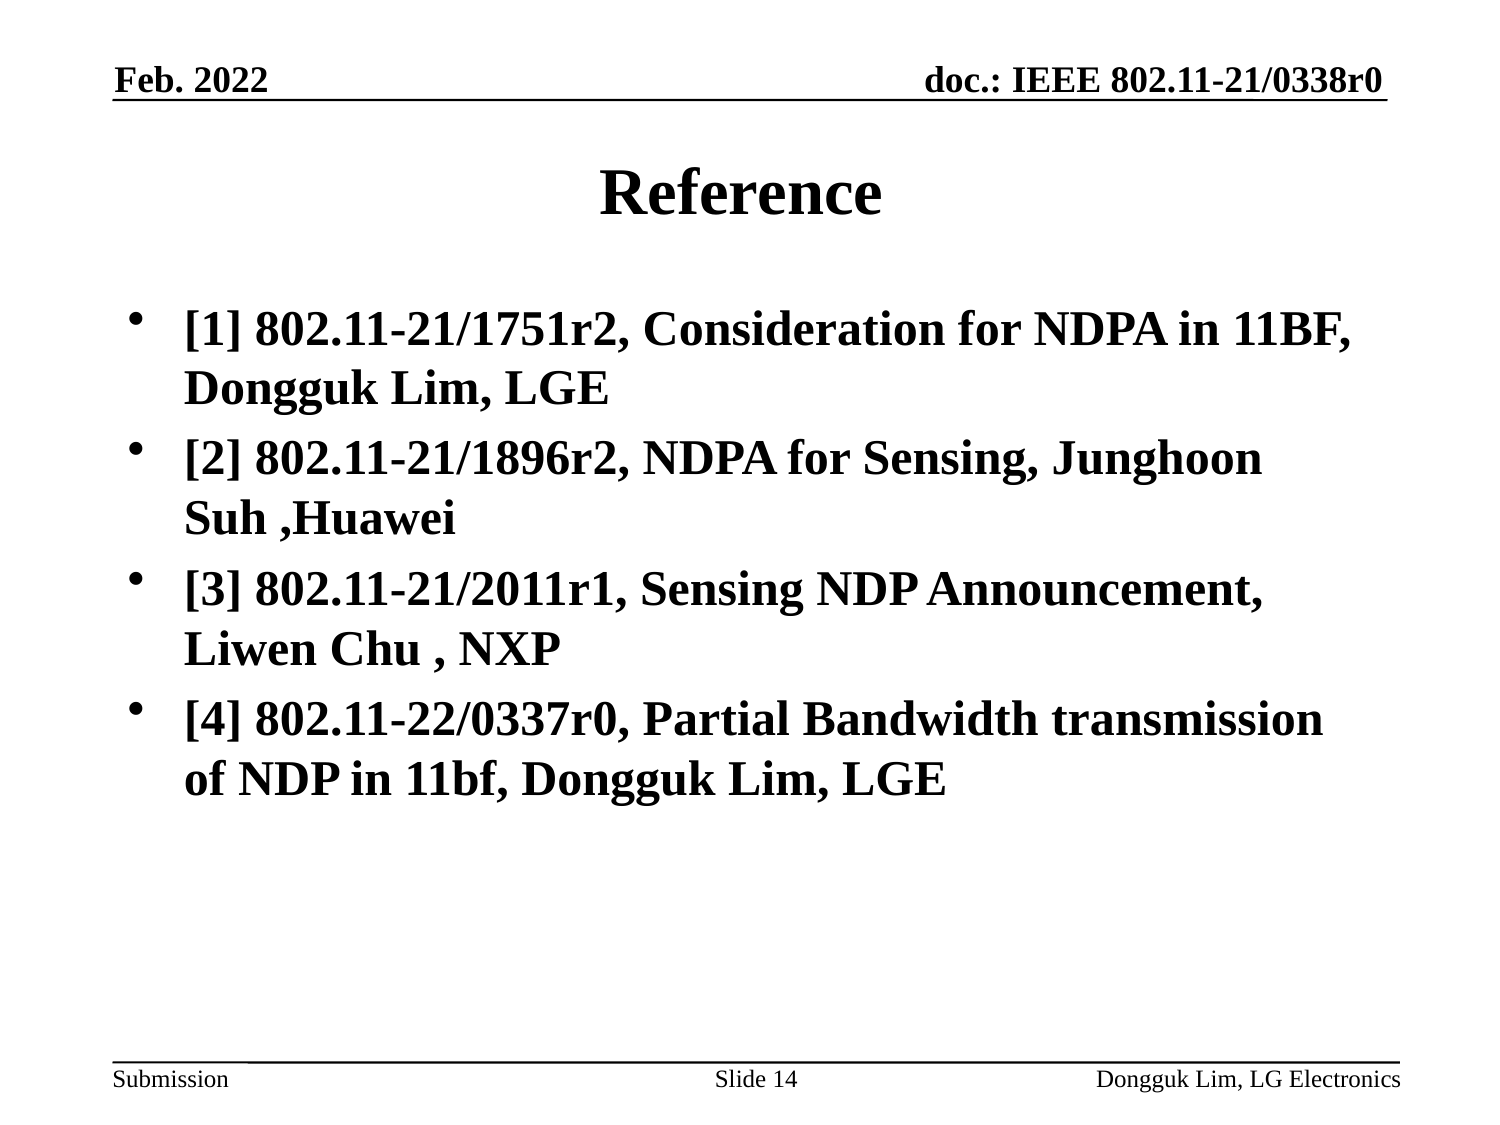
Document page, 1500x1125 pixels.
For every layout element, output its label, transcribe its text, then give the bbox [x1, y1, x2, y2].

footer Dongguk Lim, LG Electronics [1092, 1061, 1402, 1093]
title Reference [112, 112, 1388, 263]
slide_number Slide 14 [712, 1061, 800, 1093]
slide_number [114, 54, 271, 101]
list [1] 802.11-21/1751r2, Consideration for NDPA in 11BF, Dongguk Lim, LGE [2] 802.11-21/1896r2, NDPA for Sensing, Junghoon Suh ,Huawei [3] 802.11-21/2011r1, Sensing NDP Announcement, Liwen Chu , NXP [4] 802.11-22/0337r0, Partial Bandwidth transmission of NDP in 11bf, Dongguk Lim, LGE [112, 287, 1388, 1000]
